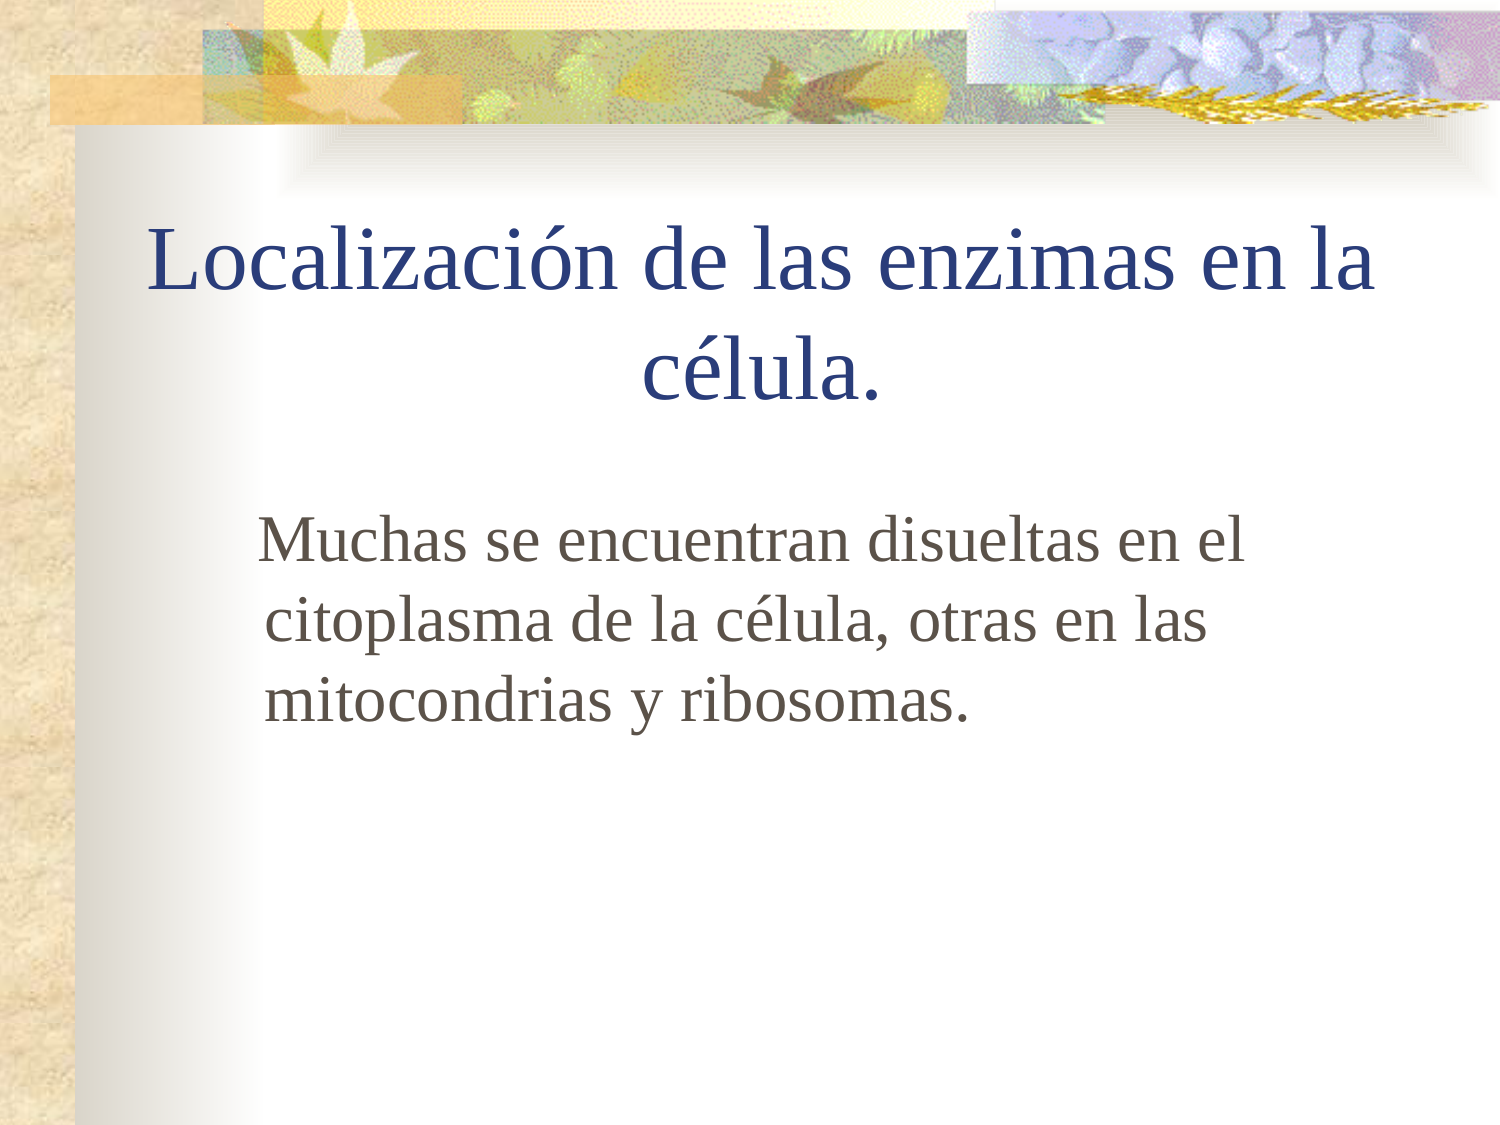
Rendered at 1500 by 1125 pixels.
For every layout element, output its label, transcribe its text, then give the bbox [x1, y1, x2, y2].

title Localización de las enzimas en la célula. [124, 237, 1401, 426]
picture [0, 0, 1500, 1125]
list Muchas se encuentran disueltas en el citoplasma de la célula, otras en las mitocondrias y ribosomas. [174, 487, 1451, 1020]
